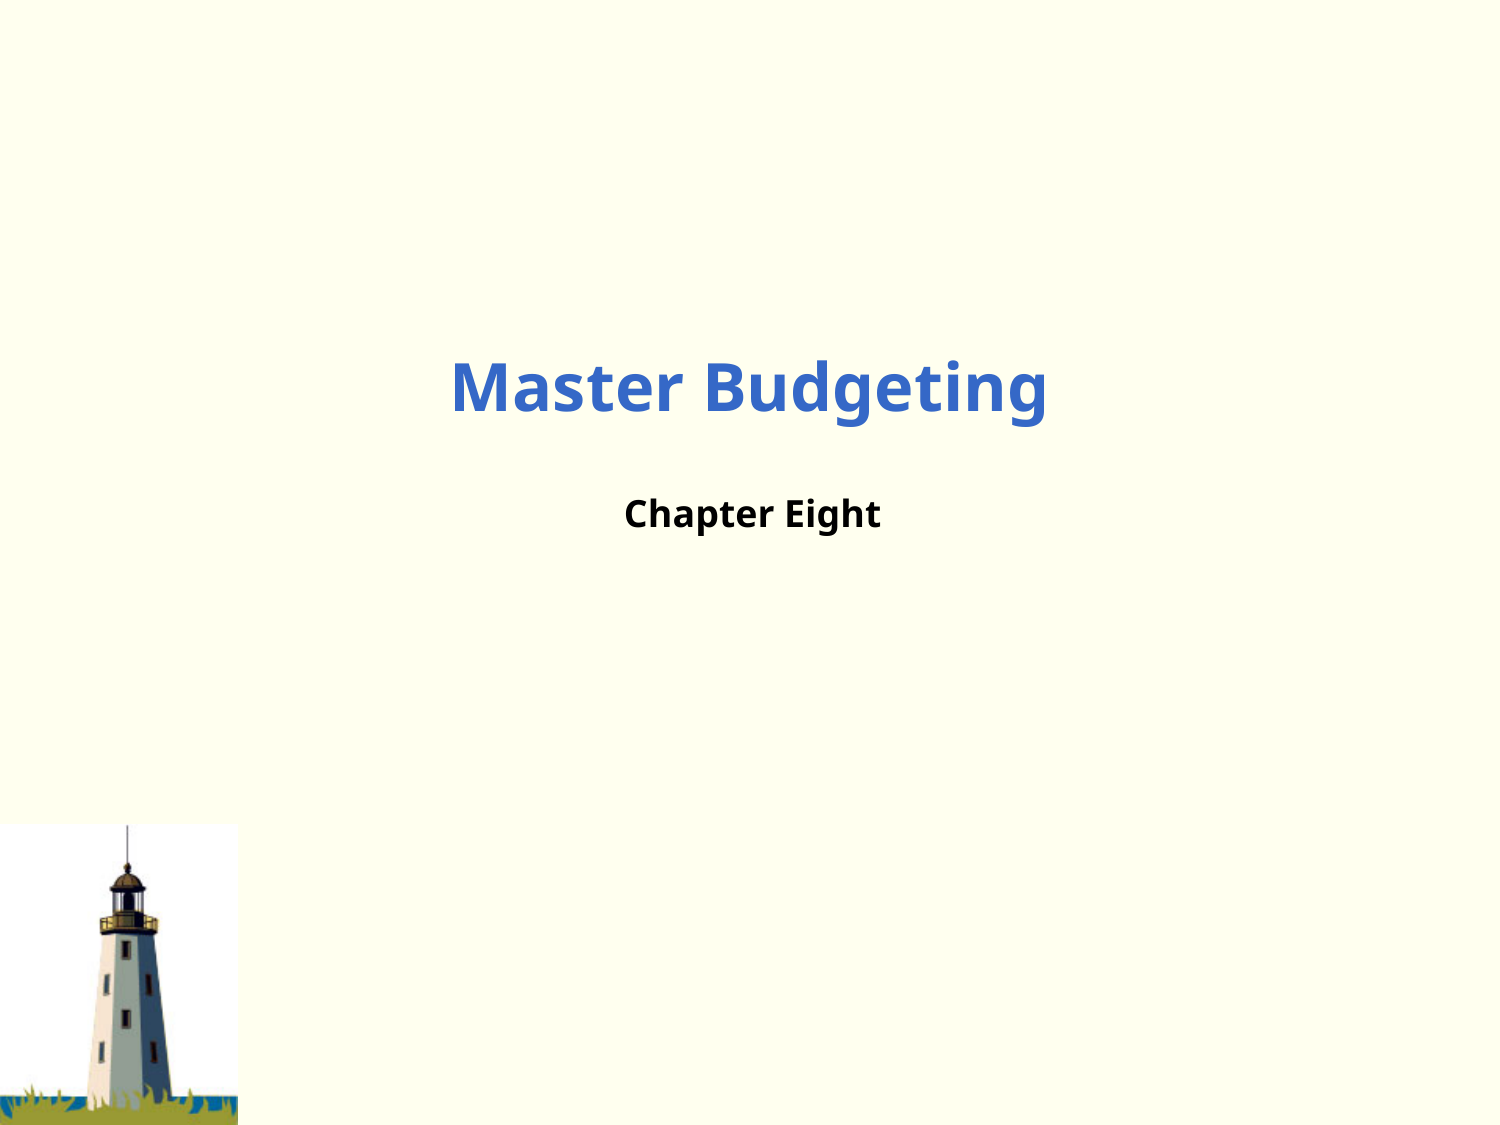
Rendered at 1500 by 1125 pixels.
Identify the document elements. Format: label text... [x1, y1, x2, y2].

picture [0, 824, 238, 1125]
title Chapter Eight [62, 424, 1444, 601]
text_box Master Budgeting [112, 337, 1388, 433]
